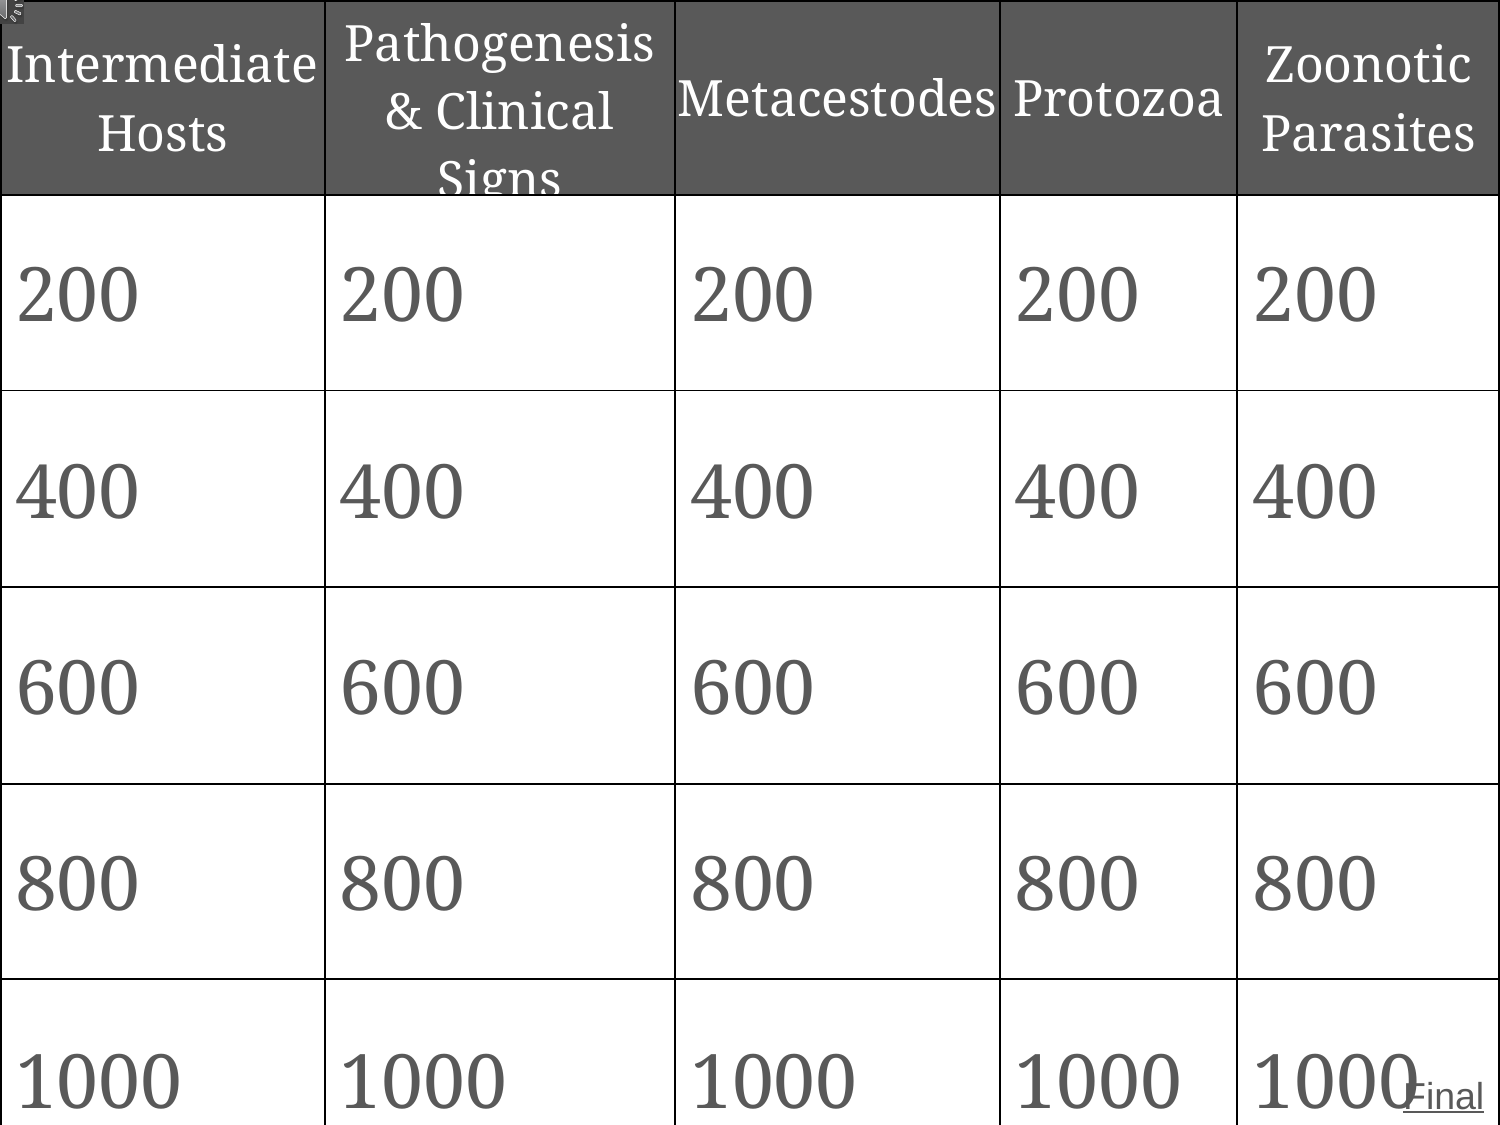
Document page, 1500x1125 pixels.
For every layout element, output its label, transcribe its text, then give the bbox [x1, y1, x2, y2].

table_cell 1000 [1001, 980, 1236, 1125]
table_cell 400 [2, 391, 324, 586]
table_cell 800 [1238, 785, 1498, 978]
picture [0, 0, 26, 26]
table_cell 800 [676, 785, 999, 978]
table_cell 1000 [326, 980, 674, 1125]
table_cell 600 [2, 588, 324, 783]
table_cell 400 [326, 391, 674, 586]
table_header Metacestodes [676, 2, 999, 194]
text_box Final [1388, 1064, 1500, 1125]
table_cell 200 [2, 196, 324, 390]
table_cell 400 [676, 391, 999, 586]
table_cell 1000 [1238, 980, 1498, 1125]
table_cell 600 [1001, 588, 1236, 783]
table_cell 200 [1238, 196, 1498, 390]
table_cell 200 [676, 196, 999, 390]
table_cell 1000 [676, 980, 999, 1125]
table_cell 400 [1238, 391, 1498, 586]
table_header Pathogenesis & Clinical Signs [326, 2, 674, 194]
table_cell 200 [1001, 196, 1236, 390]
table_cell 600 [1238, 588, 1498, 783]
table_header Zoonotic Parasites [1238, 2, 1498, 194]
table_header Protozoa [1001, 2, 1236, 194]
table_header Intermediate Hosts [2, 2, 324, 194]
table_cell 400 [1001, 391, 1236, 586]
table_cell 600 [326, 588, 674, 783]
table_cell 600 [676, 588, 999, 783]
table_cell 1000 [2, 980, 324, 1125]
table_cell 800 [2, 785, 324, 978]
table_cell 800 [326, 785, 674, 978]
table_cell 800 [1001, 785, 1236, 978]
table_cell 200 [326, 196, 674, 390]
